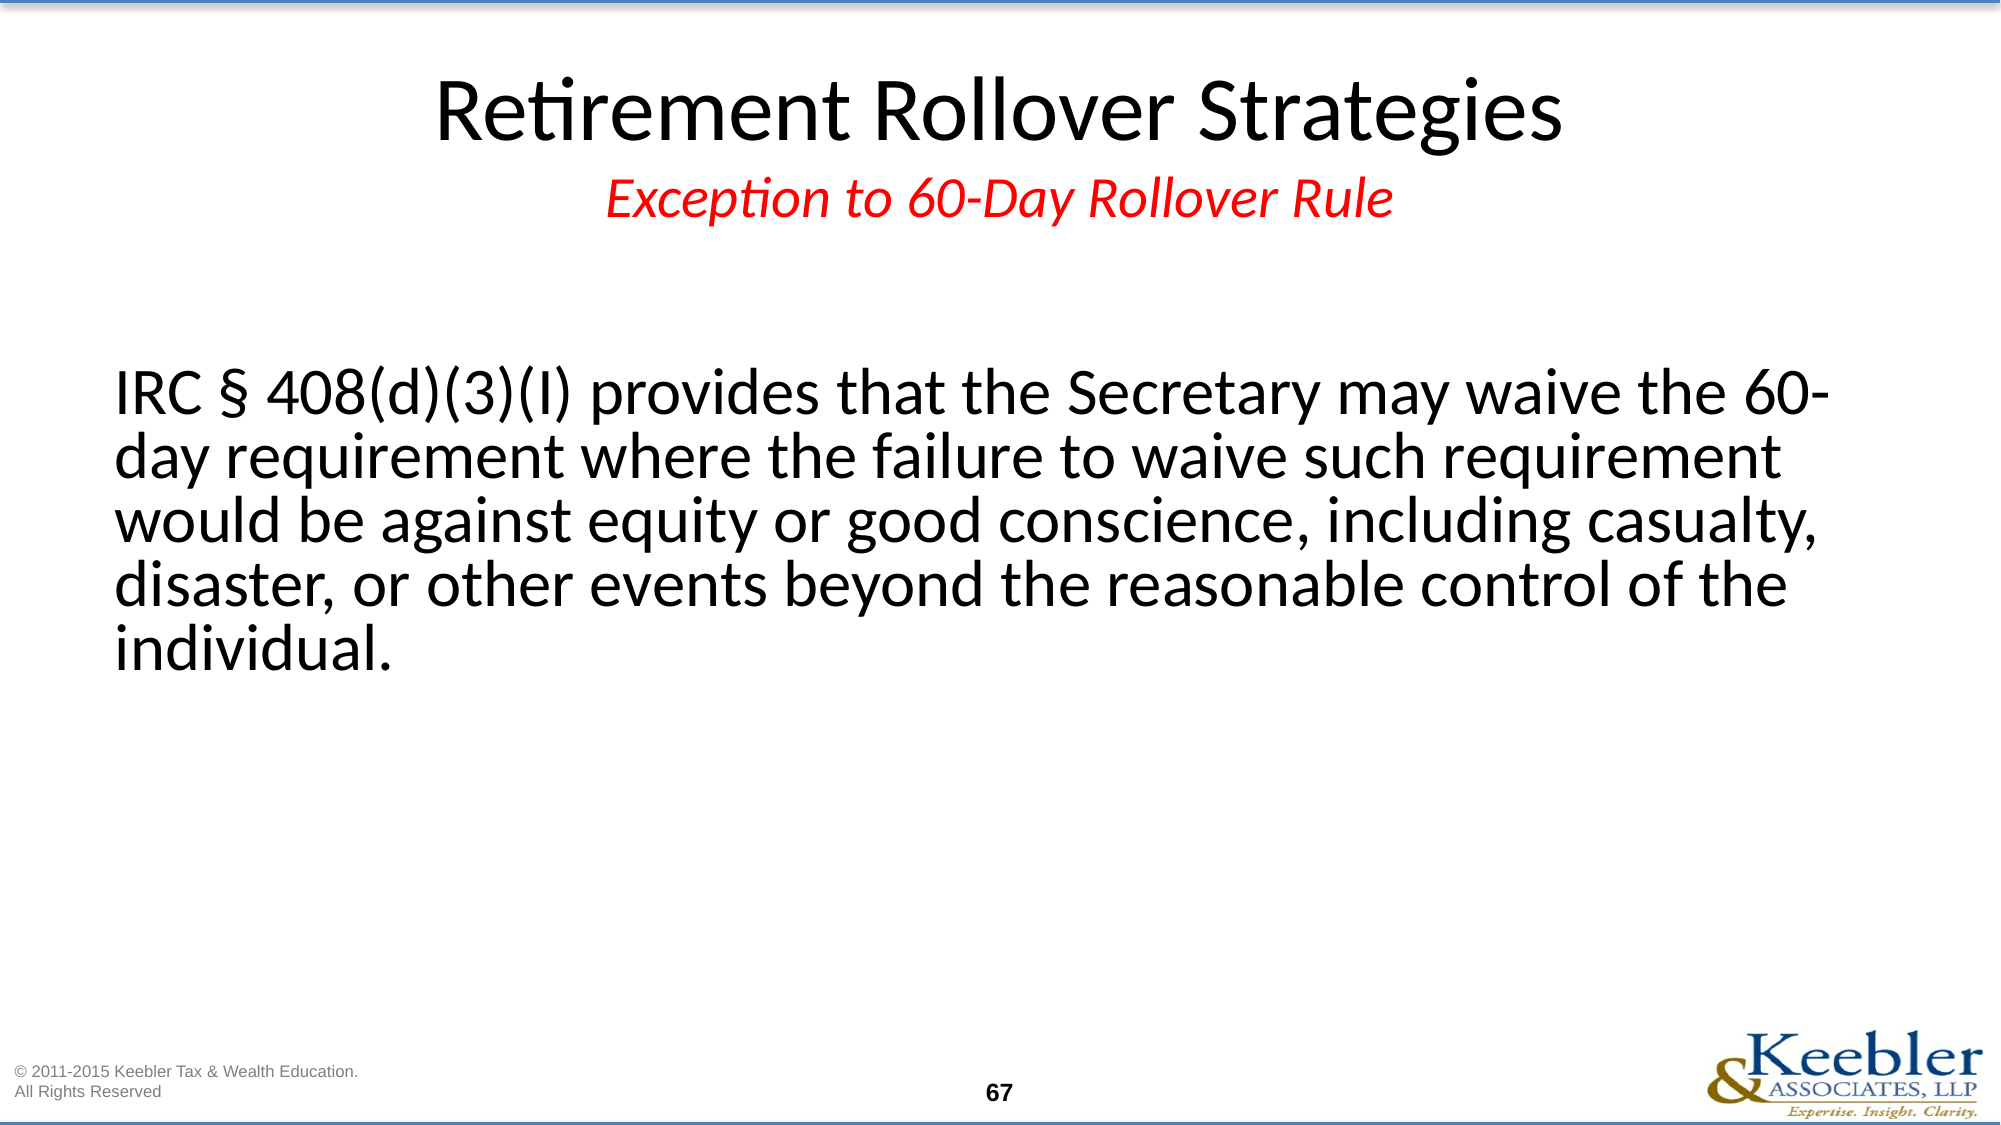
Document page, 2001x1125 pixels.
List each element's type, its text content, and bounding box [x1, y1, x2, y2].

title Retirement Rollover Strategies Exception to 60-Day Rollover Rule [99, 45, 1900, 233]
picture [1707, 1030, 1983, 1119]
list IRC § 408(d)(3)(I) provides that the Secretary may waive the 60-day requirement where the failure to waive such requirement would be against equity or good conscience, including casualty, disaster, or other events beyond the reasonable control of the individual. [99, 262, 1900, 1005]
